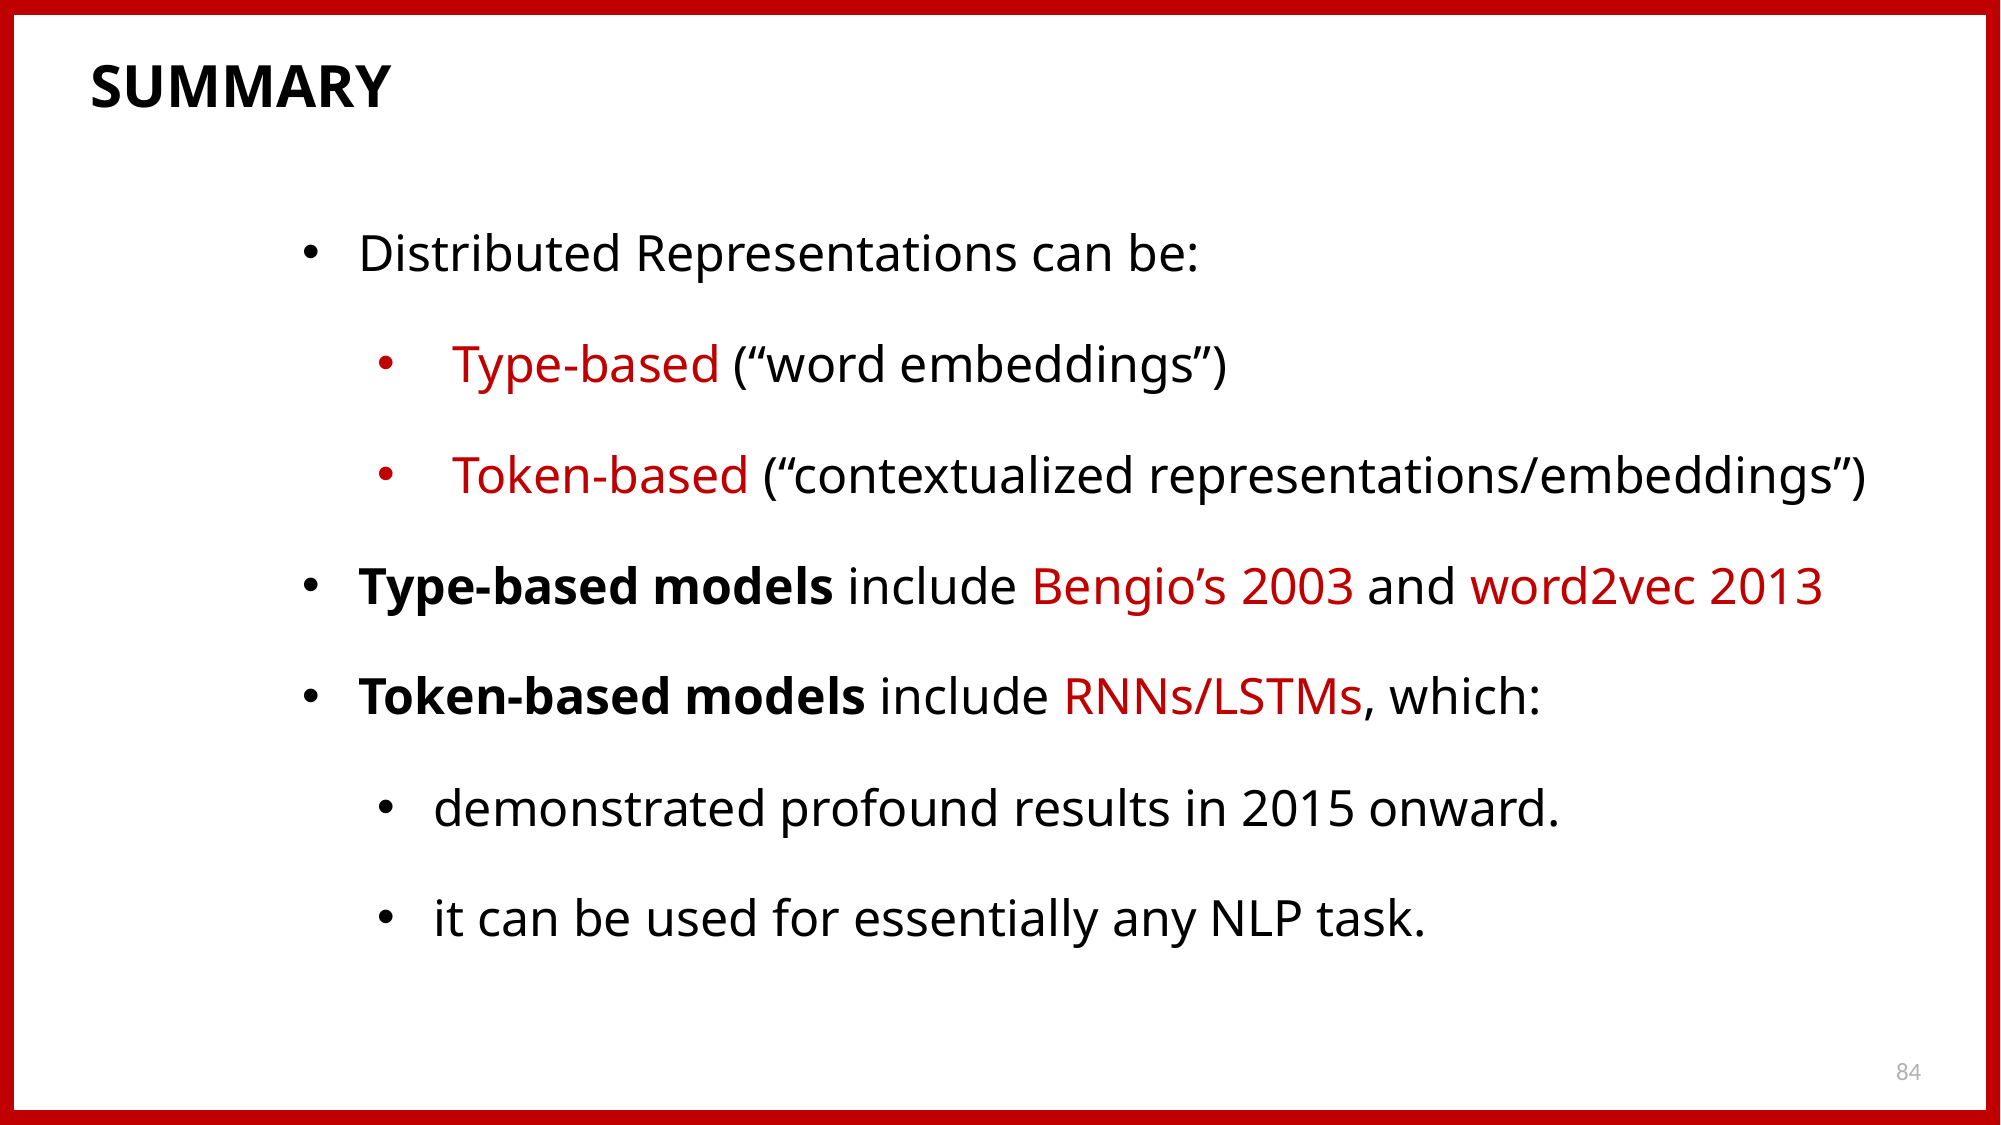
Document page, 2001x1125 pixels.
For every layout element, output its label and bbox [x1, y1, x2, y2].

slide_number [1486, 1040, 1937, 1101]
text_box [287, 184, 1953, 1101]
title [75, 49, 607, 168]
